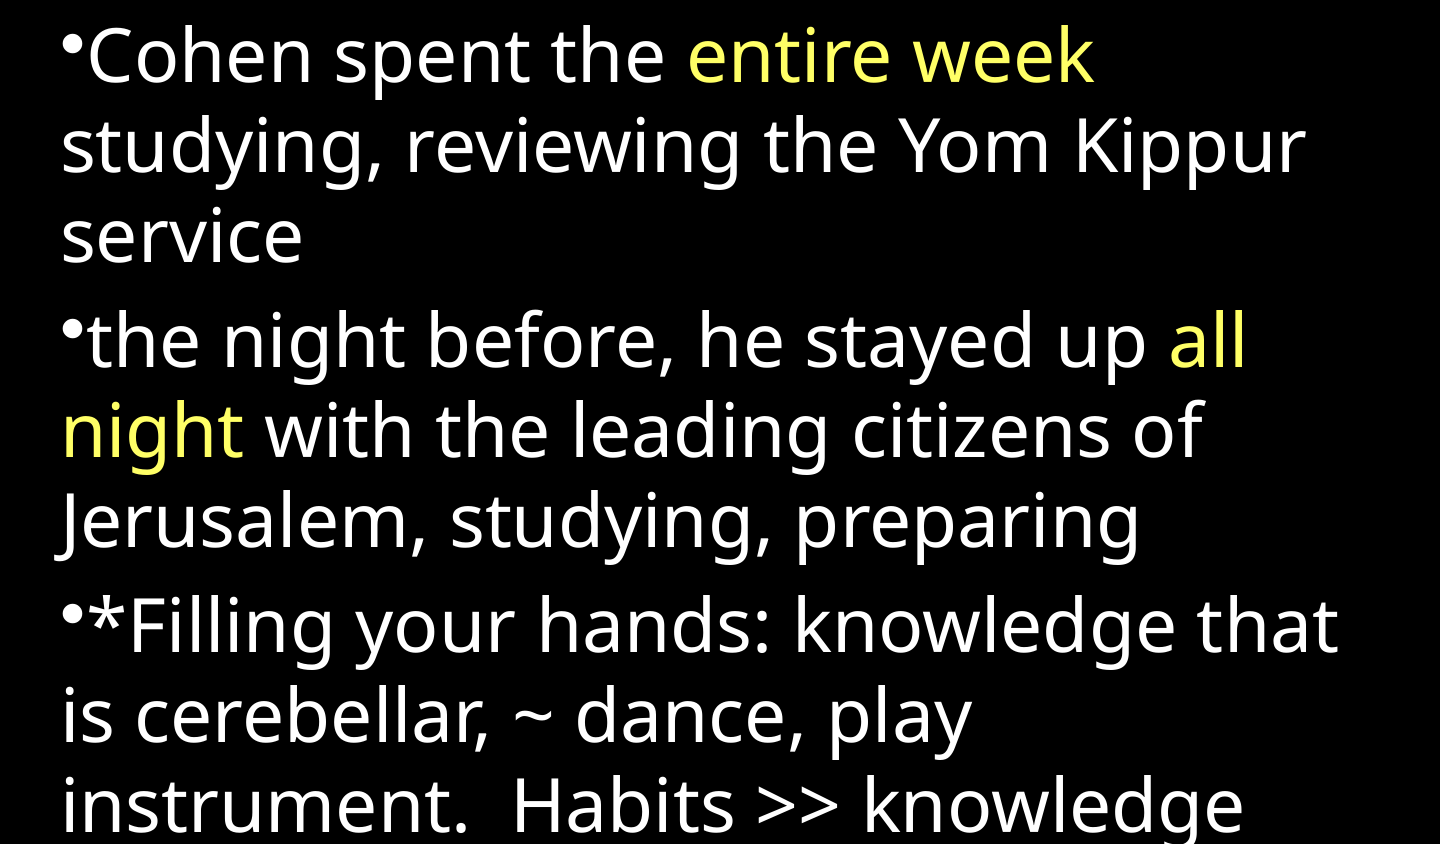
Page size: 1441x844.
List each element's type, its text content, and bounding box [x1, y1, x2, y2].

subtitle Cohen spent the entire week studying, reviewing the Yom Kippur service the night before, he stayed up all night with the leading citizens of Jerusalem, studying, preparing *Filling your hands: knowledge that is cerebellar, ~ dance, play instrument. Habits >> knowledge [45, 0, 1383, 844]
